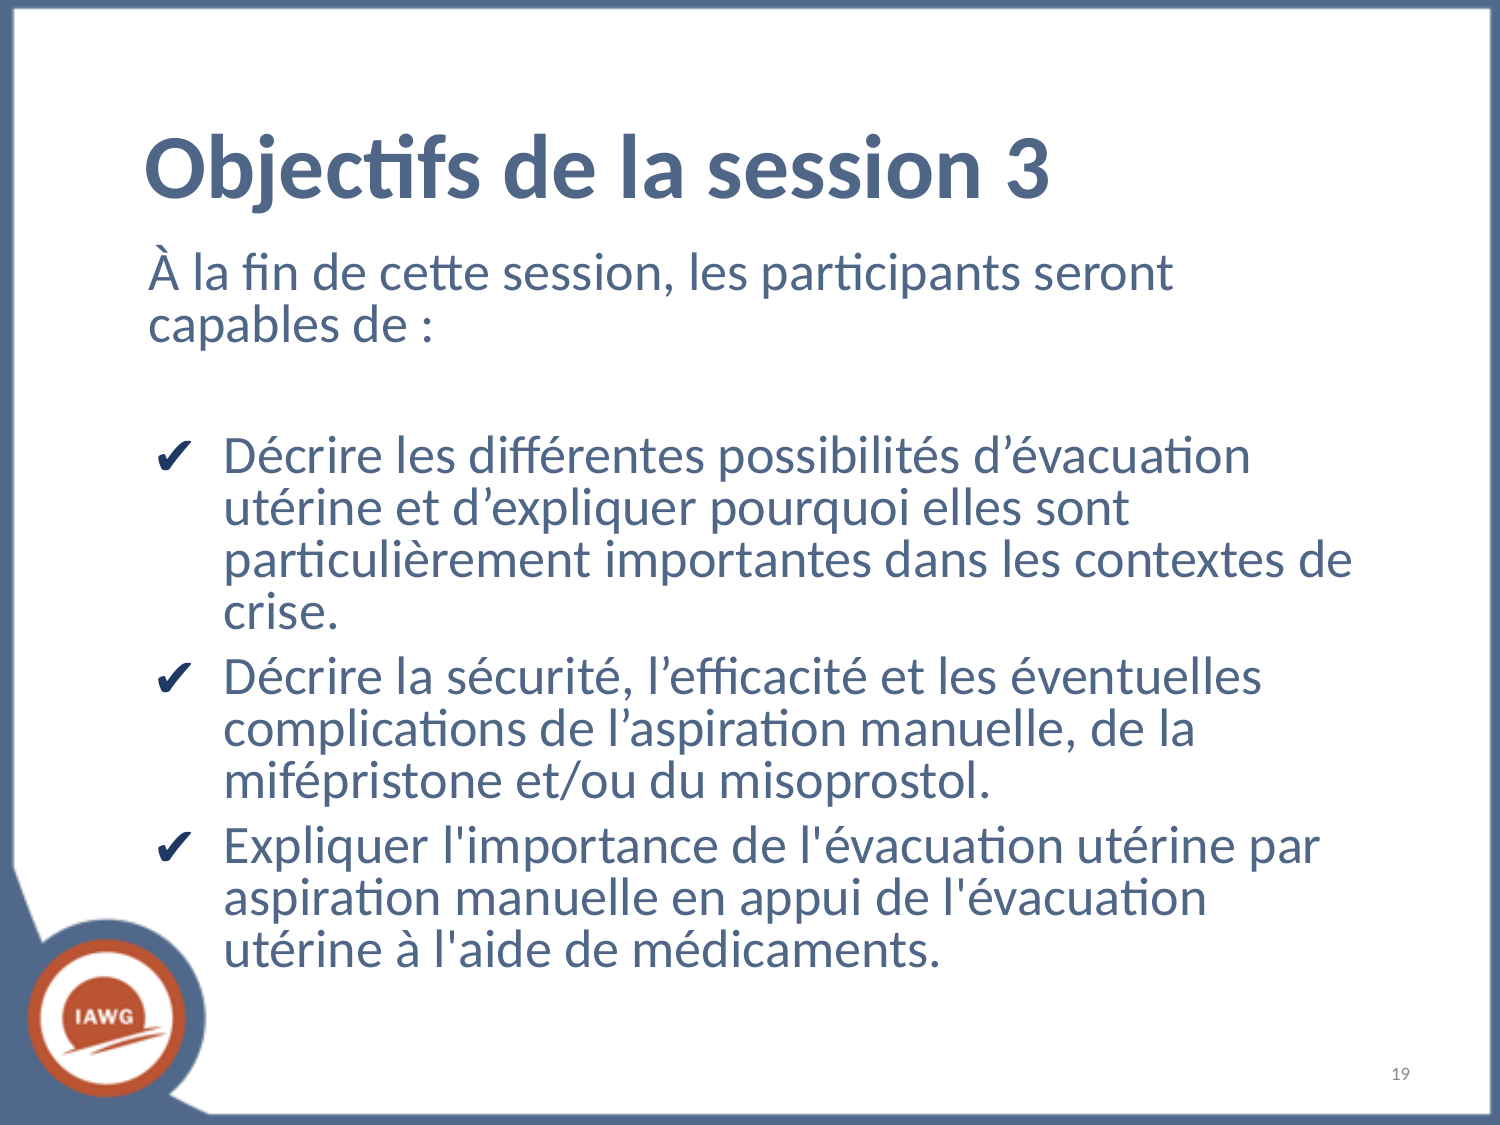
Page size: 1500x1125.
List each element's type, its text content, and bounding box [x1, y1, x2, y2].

picture [0, 0, 1500, 1125]
slide_number ‹#› [1074, 1042, 1425, 1103]
list À la fin de cette session, les participants seront capables de : Décrire les différentes possibilités d’évacuation utérine et d’expliquer pourquoi elles sont particulièrement importantes dans les contextes de crise. Décrire la sécurité, l’efficacité et les éventuelles complications de l’aspiration manuelle, de la mifépristone et/ou du misoprostol. Expliquer l'importance de l'évacuation utérine par aspiration manuelle en appui de l'évacuation utérine à l'aide de médicaments. [137, 243, 1388, 1002]
title Objectifs de la session 3 [112, 80, 1084, 244]
